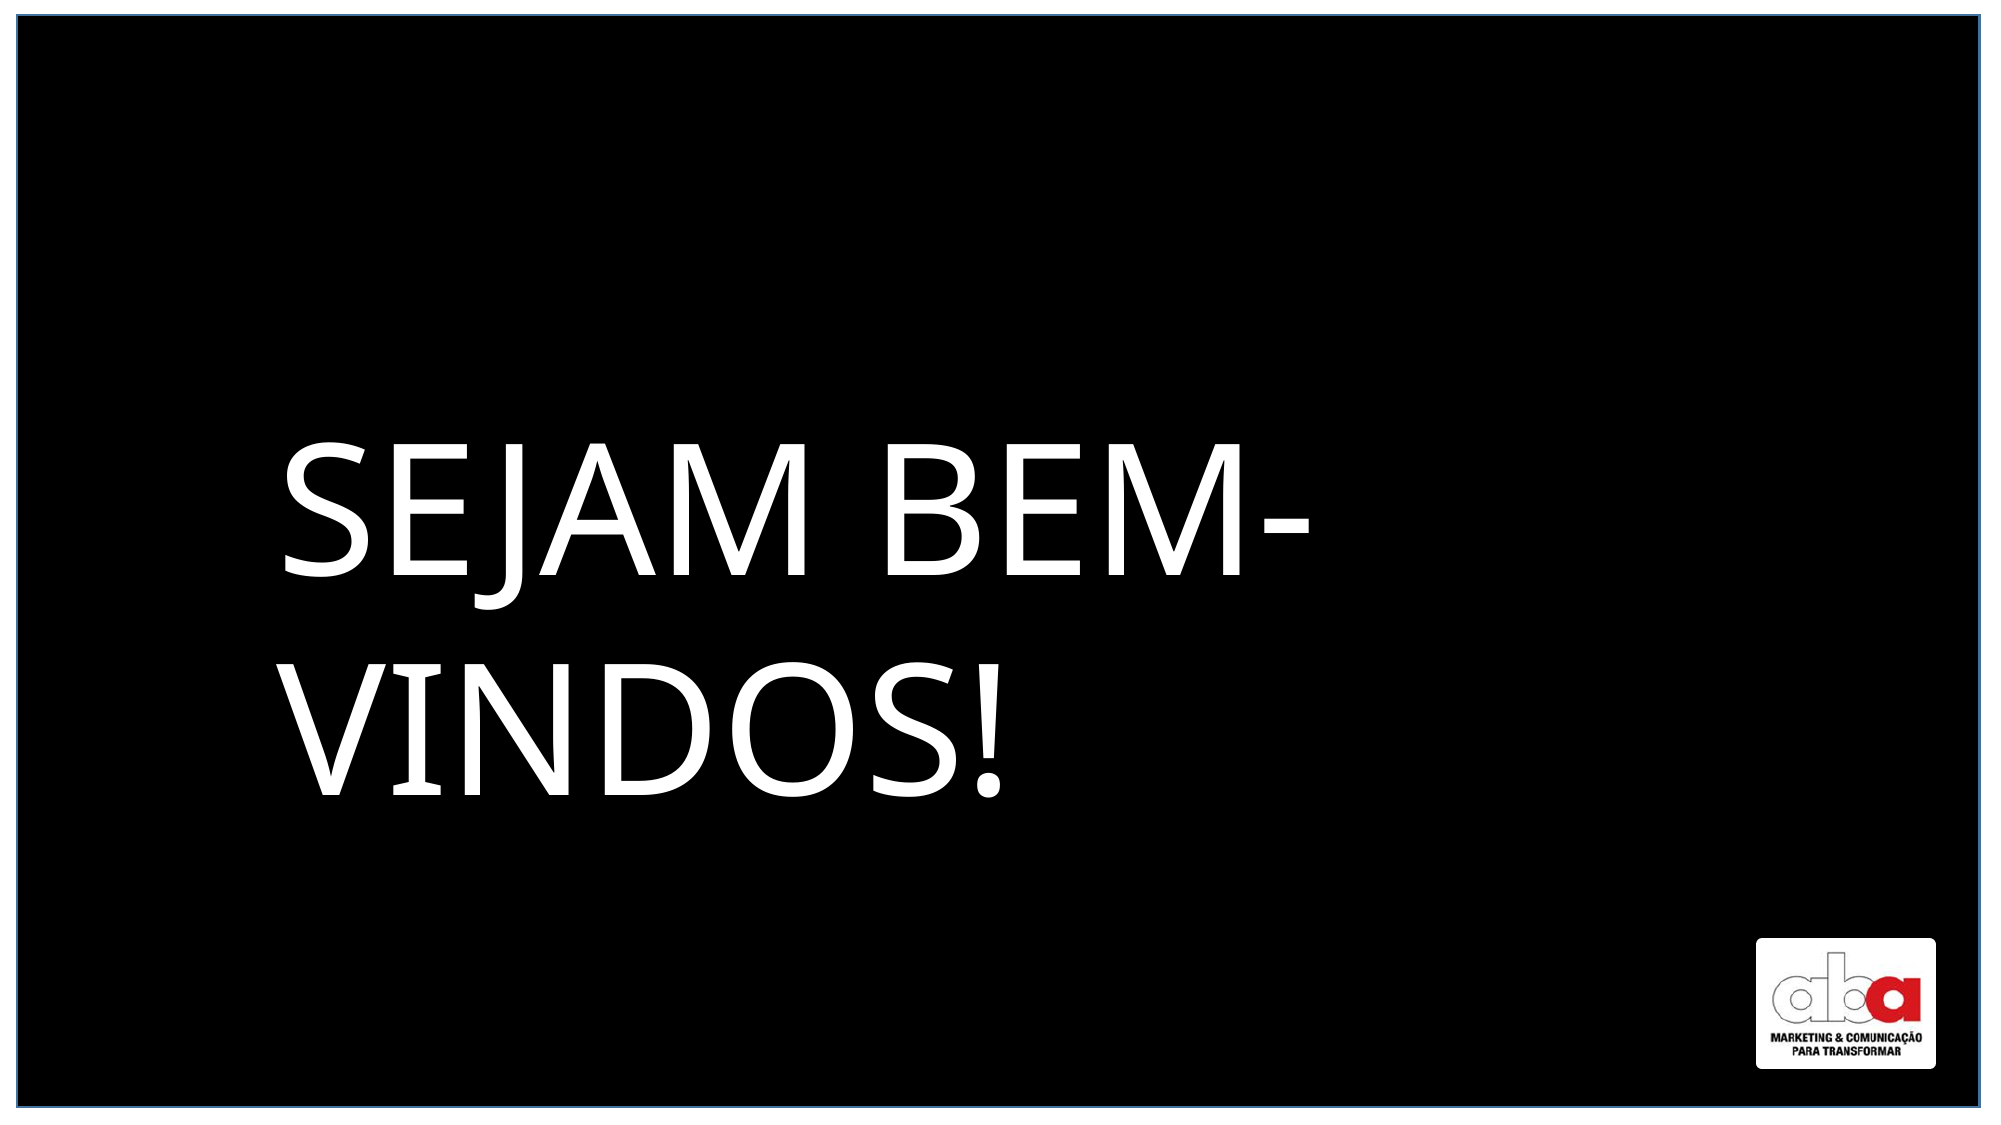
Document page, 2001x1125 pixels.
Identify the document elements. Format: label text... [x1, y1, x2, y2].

text_box [16, 14, 1981, 1108]
text_box SEJAM BEM-VINDOS! [261, 384, 1878, 839]
picture [1768, 950, 1924, 1057]
